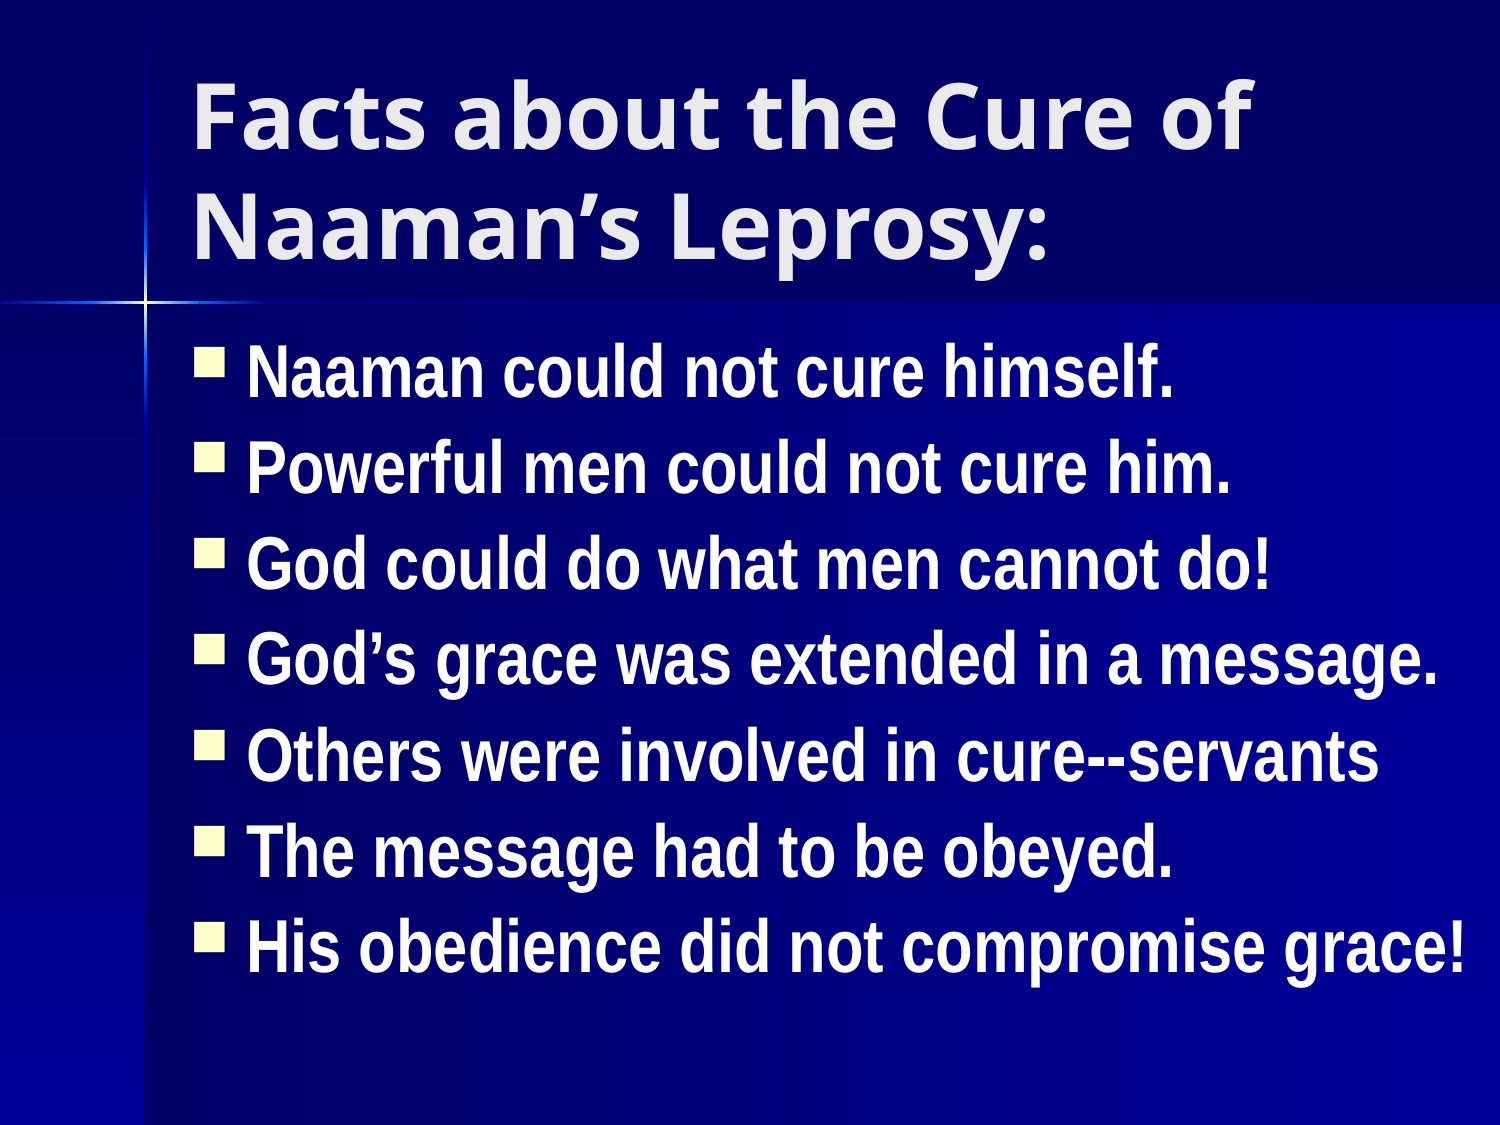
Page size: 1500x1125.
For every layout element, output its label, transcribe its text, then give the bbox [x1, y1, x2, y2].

title Facts about the Cure of Naaman’s Leprosy: [174, 49, 1413, 286]
list Naaman could not cure himself. Powerful men could not cure him. God could do what men cannot do! God’s grace was extended in a message. Others were involved in cure--servants The message had to be obeyed. His obedience did not compromise grace! [174, 324, 1500, 1088]
